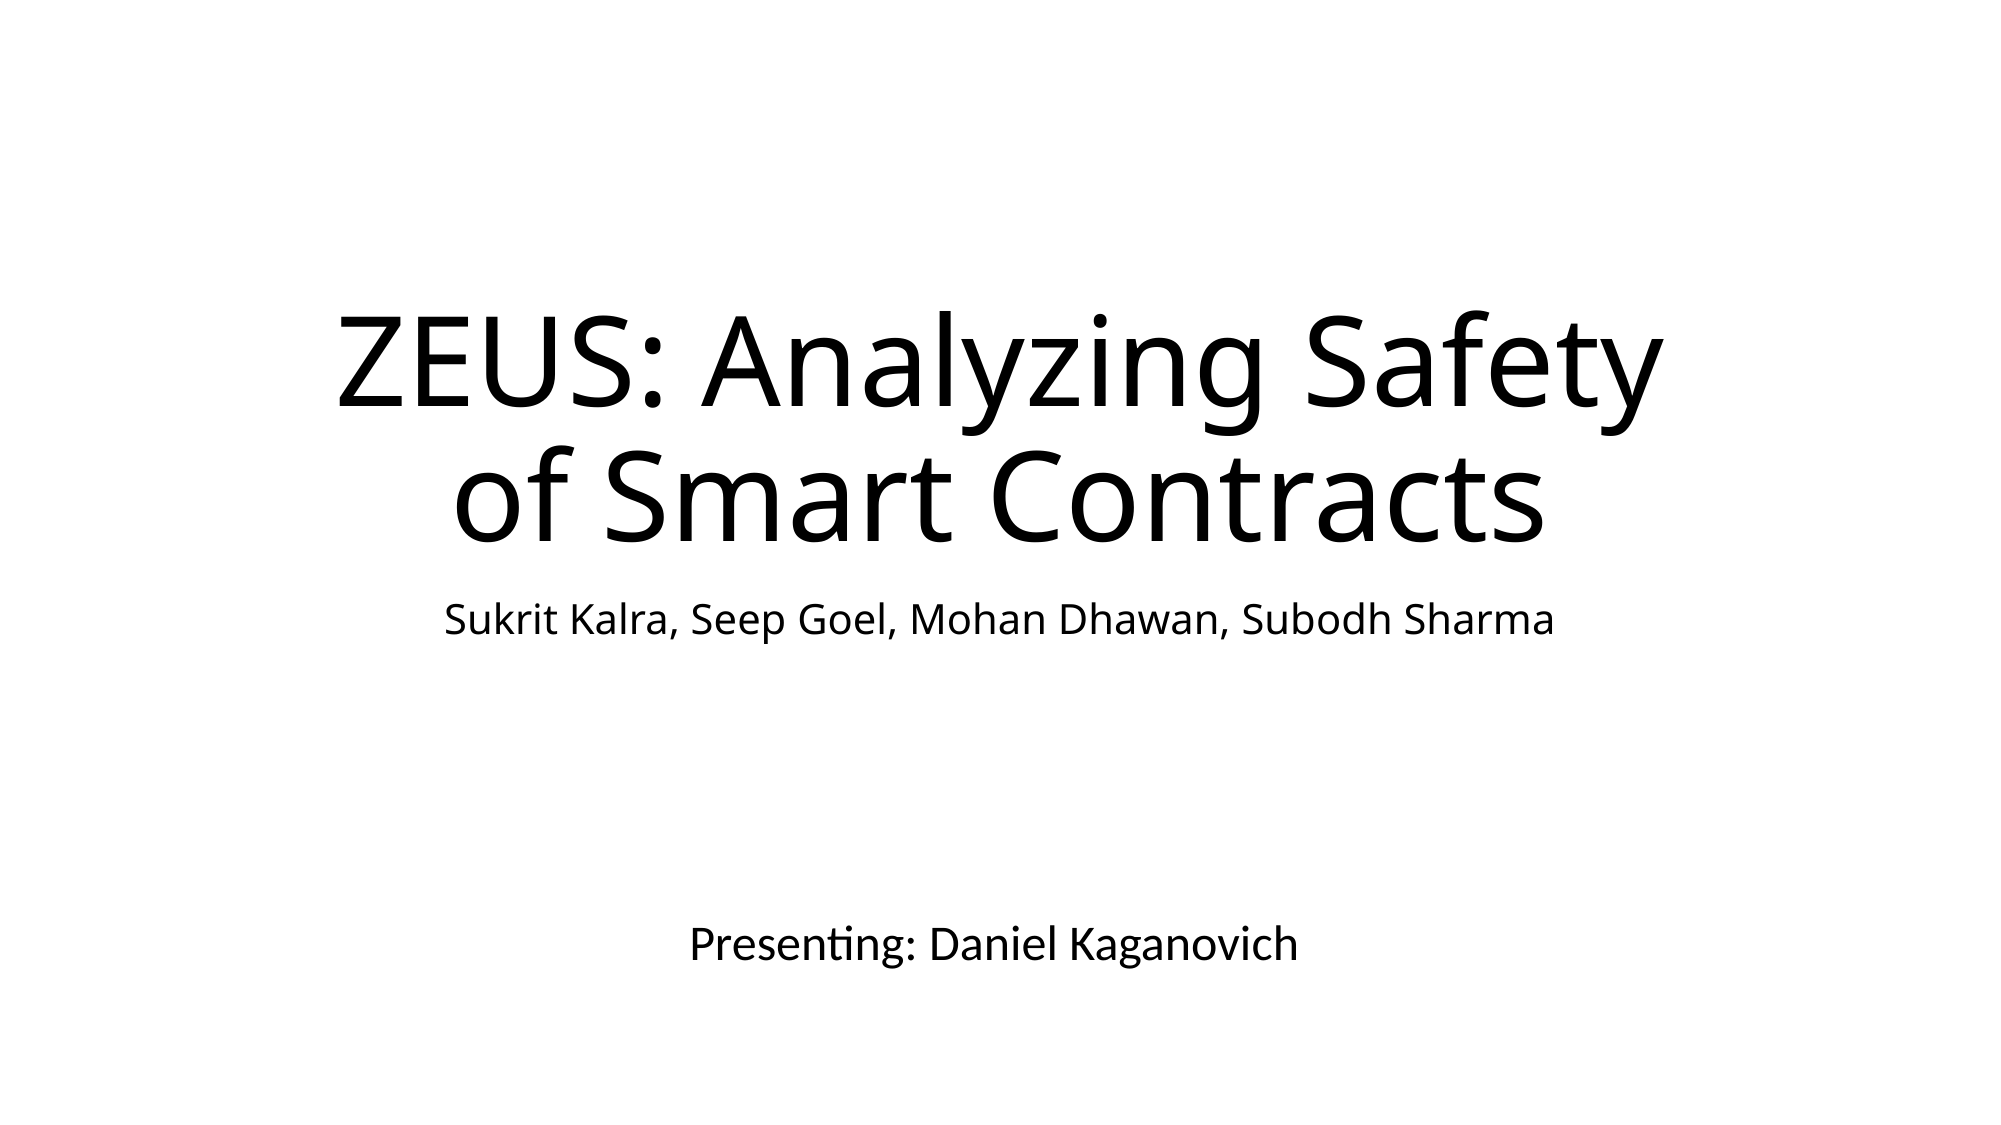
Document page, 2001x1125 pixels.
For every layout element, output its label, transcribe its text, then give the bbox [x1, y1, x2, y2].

title ZEUS: Analyzing Safety of Smart Contracts [249, 184, 1750, 576]
subtitle Sukrit Kalra, Seep Goel, Mohan Dhawan, Subodh Sharma [249, 590, 1750, 863]
text_box Presenting: Daniel Kaganovich [674, 902, 1326, 978]
